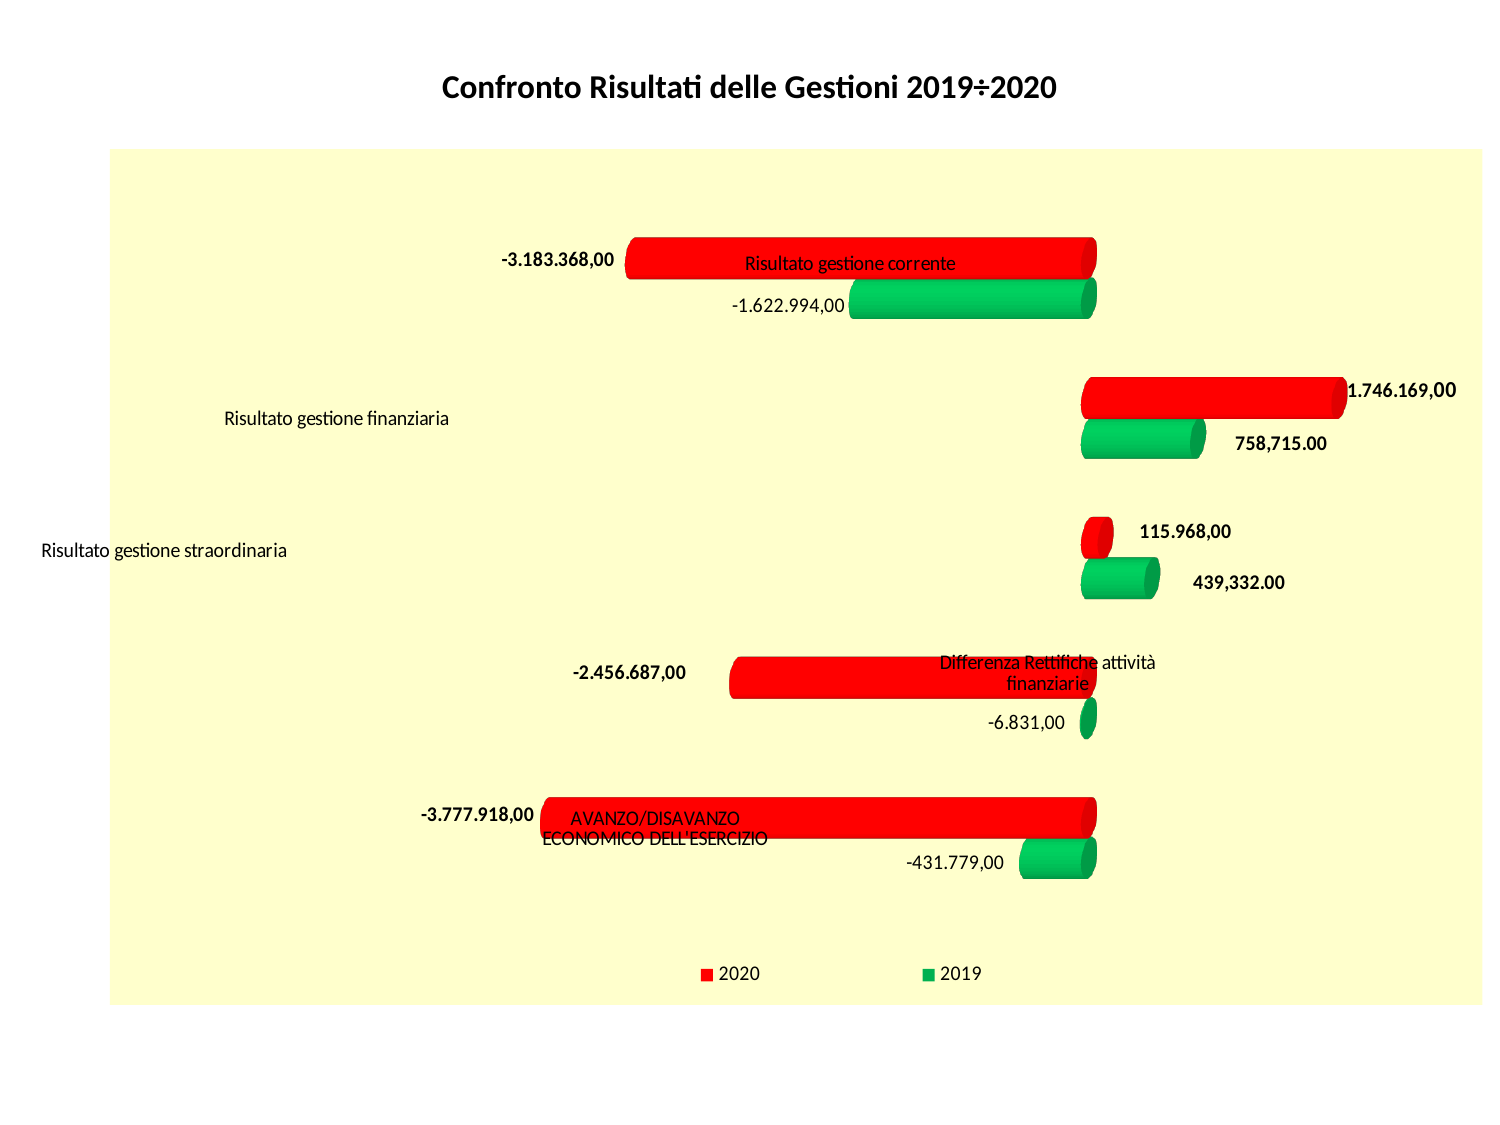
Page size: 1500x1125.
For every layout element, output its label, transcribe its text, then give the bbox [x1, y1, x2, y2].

title Confronto Risultati delle Gestioni 2019÷2020 [75, 45, 1425, 126]
chart [41, 148, 1483, 1006]
